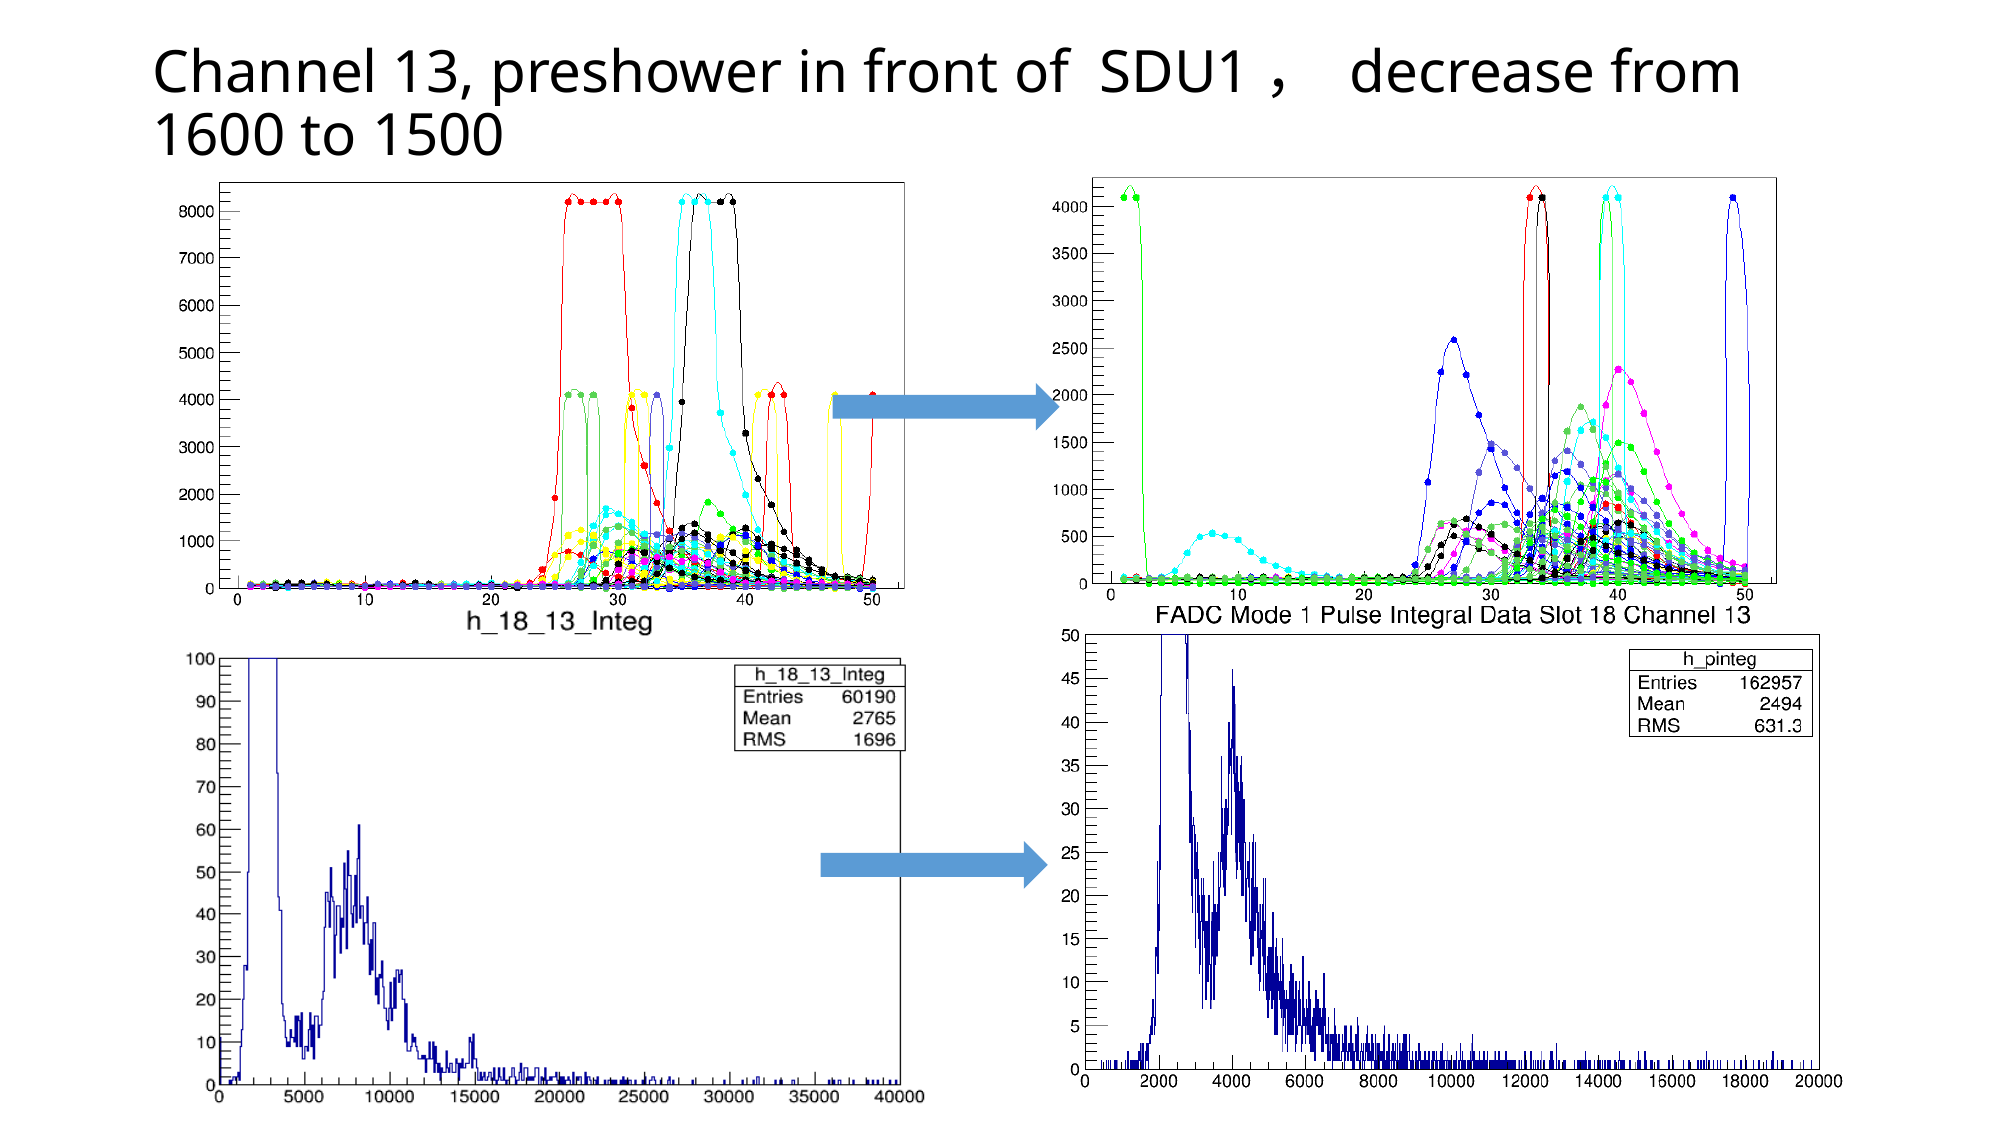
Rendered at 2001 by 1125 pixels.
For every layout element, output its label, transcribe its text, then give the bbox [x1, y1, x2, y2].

text_box [913, 380, 1047, 434]
picture [162, 168, 934, 1118]
picture [1047, 160, 1848, 1096]
text_box [934, 838, 1047, 892]
title Channel 13, preshower in front of SDU1， decrease from 1600 to 1500 [137, 59, 1848, 150]
